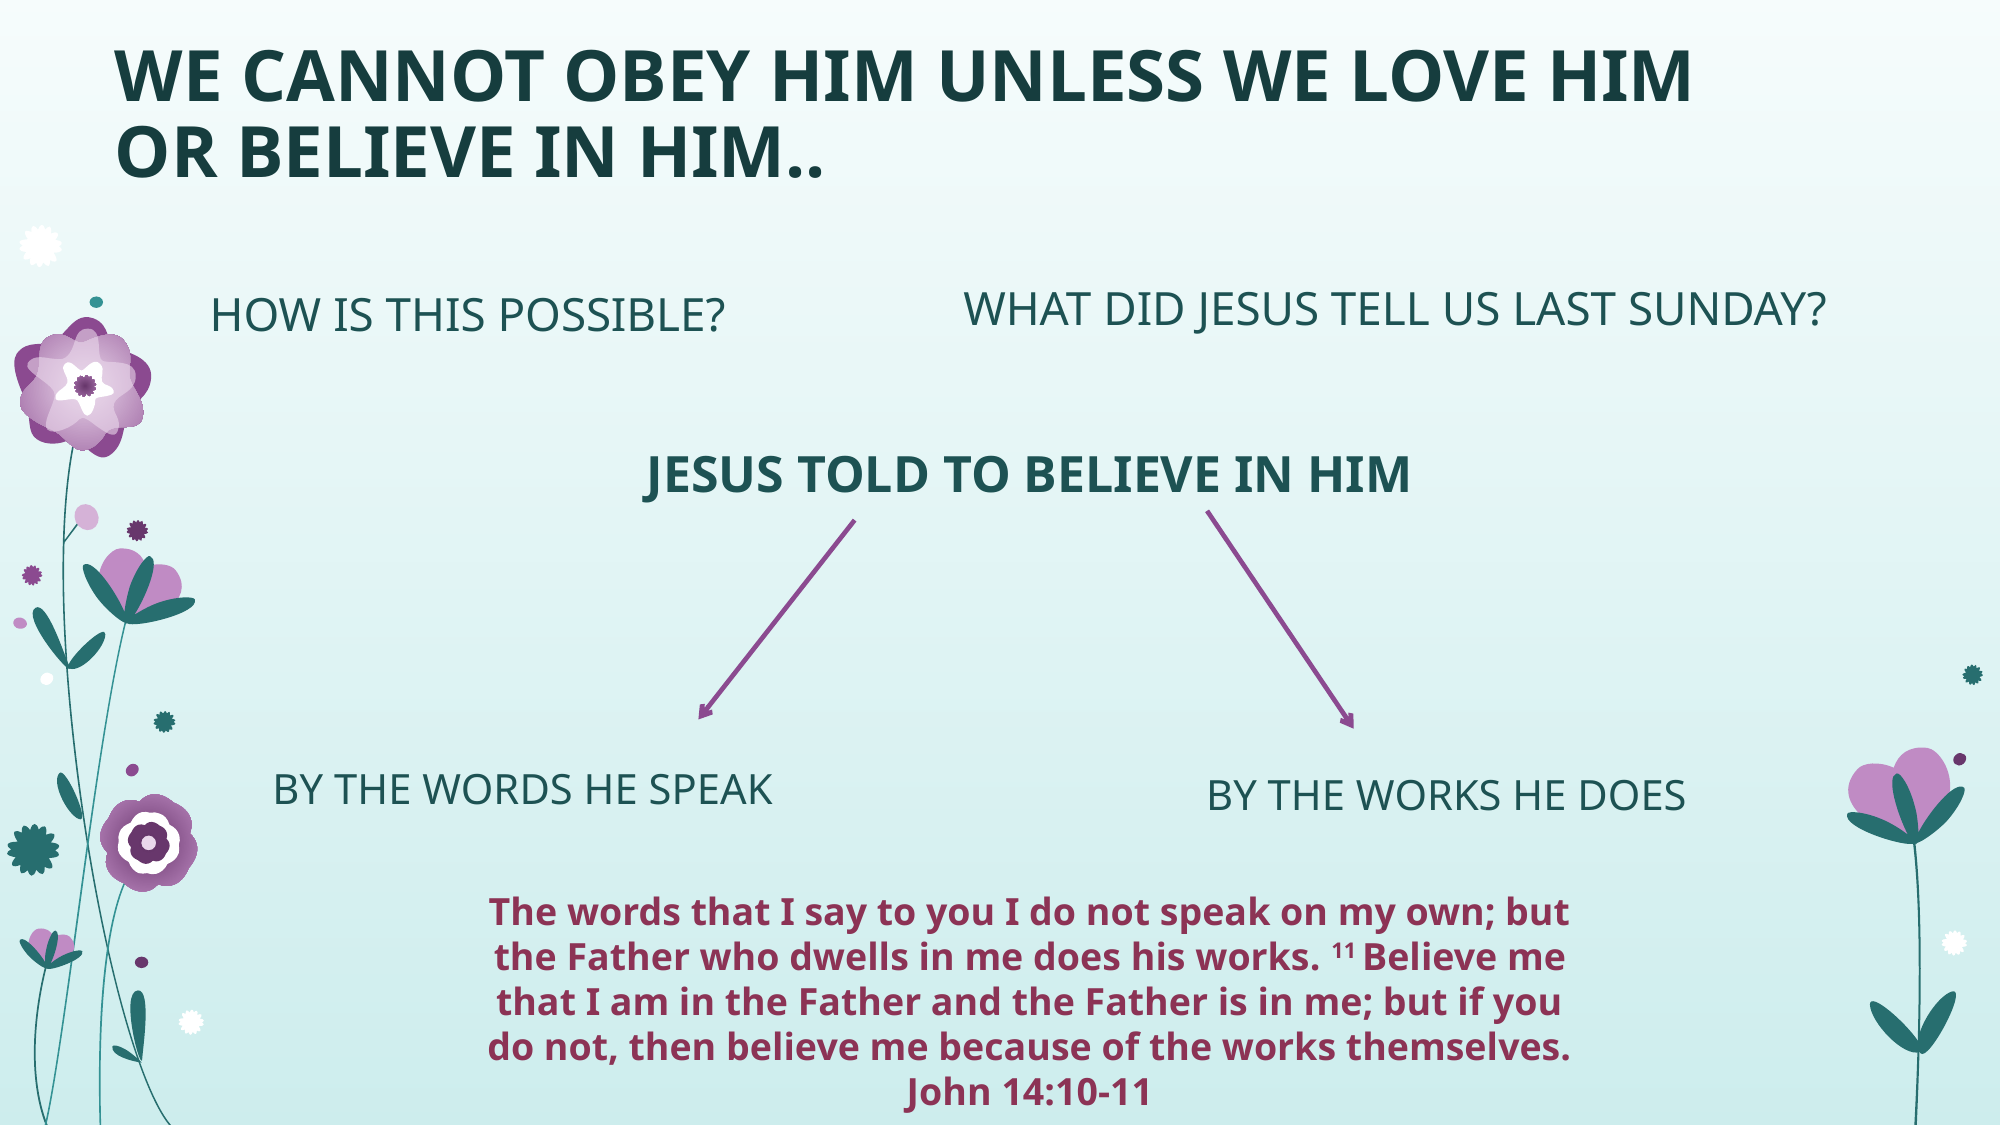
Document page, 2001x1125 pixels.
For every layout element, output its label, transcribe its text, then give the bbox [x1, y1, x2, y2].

text_box JESUS TOLD TO BELIEVE IN HIM [632, 435, 1428, 510]
text_box The words that I say to you I do not speak on my own; but the Father who dwells in me does his works. 11 Believe me that I am in the Father and the Father is in me; but if you do not, then believe me because of the works themselves. John 14:10-11 [457, 880, 1603, 1121]
text_box BY THE WORDS HE SPEAK [249, 760, 919, 875]
list WHAT DID JESUS TELL US LAST SUNDAY? [948, 255, 2000, 368]
list HOW IS THIS POSSIBLE? [194, 260, 915, 373]
title WE CANNOT OBEY HIM UNLESS WE LOVE HIM OR BELIEVE IN HIM.. [99, 13, 1797, 201]
text_box BY THE WORKS HE DOES [1191, 760, 1702, 826]
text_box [1207, 510, 1354, 729]
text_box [698, 520, 855, 720]
